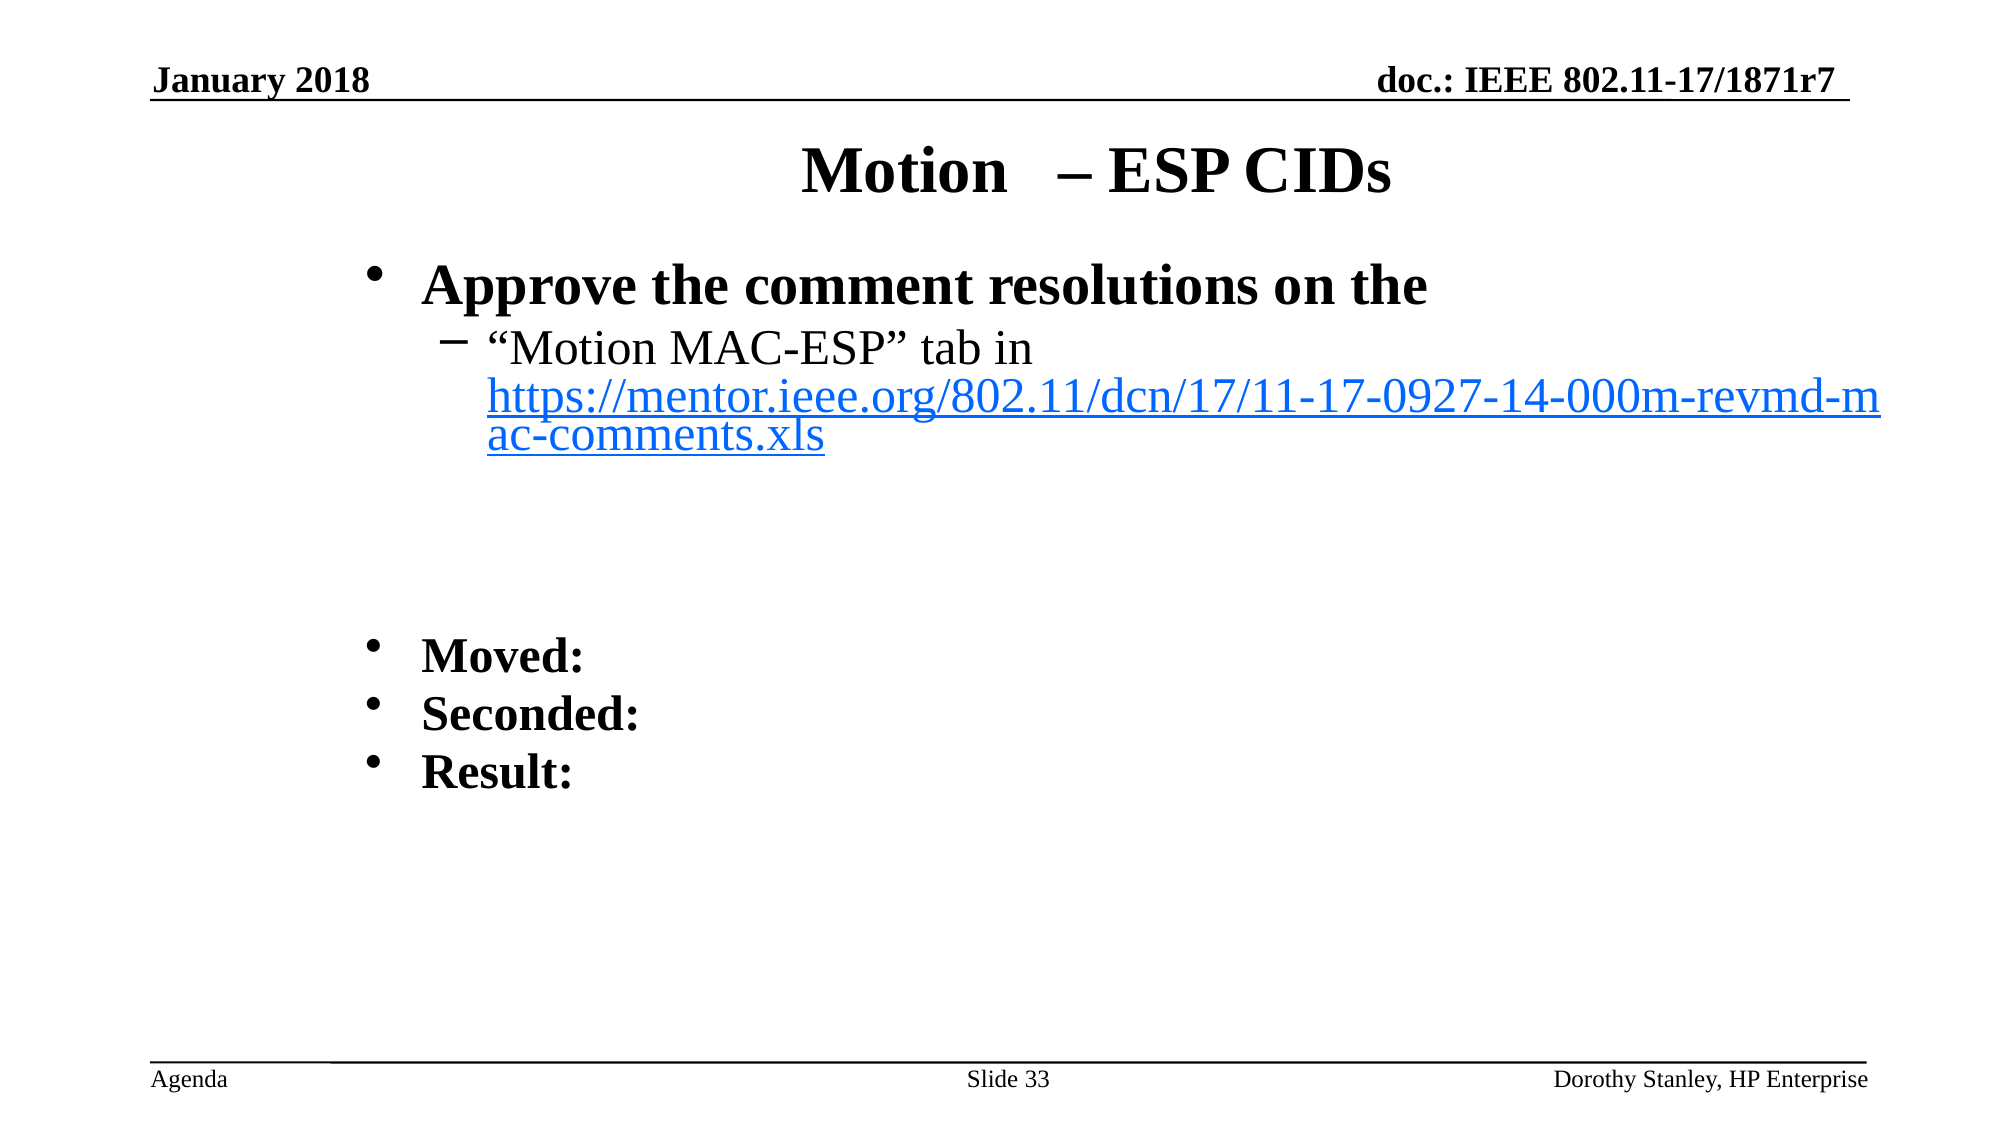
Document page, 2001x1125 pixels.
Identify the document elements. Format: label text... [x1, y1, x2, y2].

text_box Motion – ESP CIDs [359, 77, 1835, 252]
slide_number Slide 33 [964, 1062, 1053, 1093]
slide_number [152, 54, 567, 100]
footer Dorothy Stanley, HP Enterprise [1549, 1062, 1869, 1093]
text_box Approve the comment resolutions on the “Motion MAC-ESP” tab in https://mentor.ieee.org/802.11/dcn/17/11-17-0927-14-000m-revmd-mac-comments.xls Moved: Seconded: Result: [350, 252, 1903, 1025]
